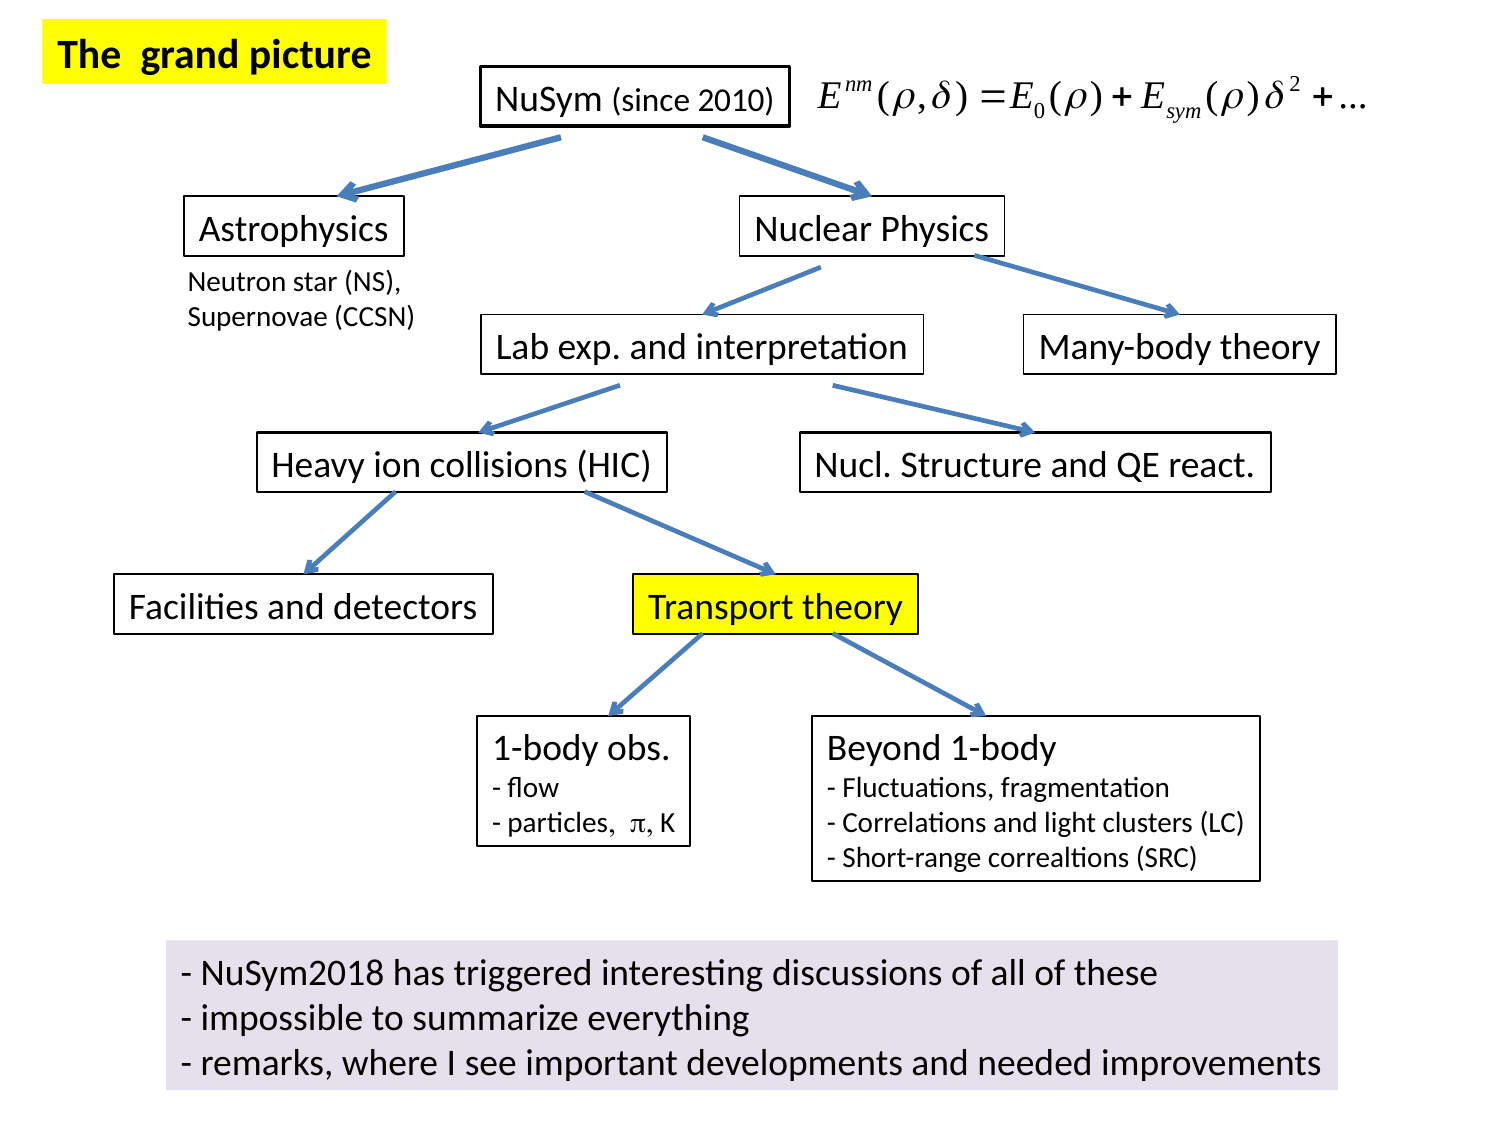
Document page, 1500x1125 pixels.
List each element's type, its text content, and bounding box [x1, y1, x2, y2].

text_box Heavy ion collisions (HIC) [256, 432, 667, 493]
text_box Transport theory [633, 574, 919, 634]
text_box - NuSym2018 has triggered interesting discussions of all of these - impossible to summarize everything - remarks, where I see important developments and needed improvements [165, 940, 1339, 1091]
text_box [336, 136, 562, 197]
text_box Beyond 1-body - Fluctuations, fragmentation - Correlations and light clusters (LC) - Short-range correaltions (SRC) [812, 715, 1260, 881]
text_box Many-body theory [1023, 314, 1336, 375]
text_box Nuclear Physics [739, 196, 1005, 256]
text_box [810, 66, 1376, 132]
text_box Lab exp. and interpretation [481, 314, 924, 375]
text_box Facilities and detectors [114, 574, 493, 634]
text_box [303, 491, 396, 575]
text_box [607, 633, 703, 717]
text_box The grand picture [42, 19, 387, 84]
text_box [477, 385, 621, 433]
text_box Nucl. Structure and QE react. [799, 432, 1271, 493]
text_box Neutron star (NS), Supernovae (CCSN) [172, 255, 431, 340]
text_box 1-body obs. - flow - particles, p, K [477, 715, 691, 846]
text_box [832, 385, 1036, 433]
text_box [832, 633, 987, 717]
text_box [974, 255, 1181, 315]
text_box Astrophysics [184, 196, 404, 255]
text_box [584, 491, 777, 575]
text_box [702, 136, 873, 197]
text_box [701, 266, 822, 315]
text_box NuSym (since 2010) [480, 66, 790, 127]
